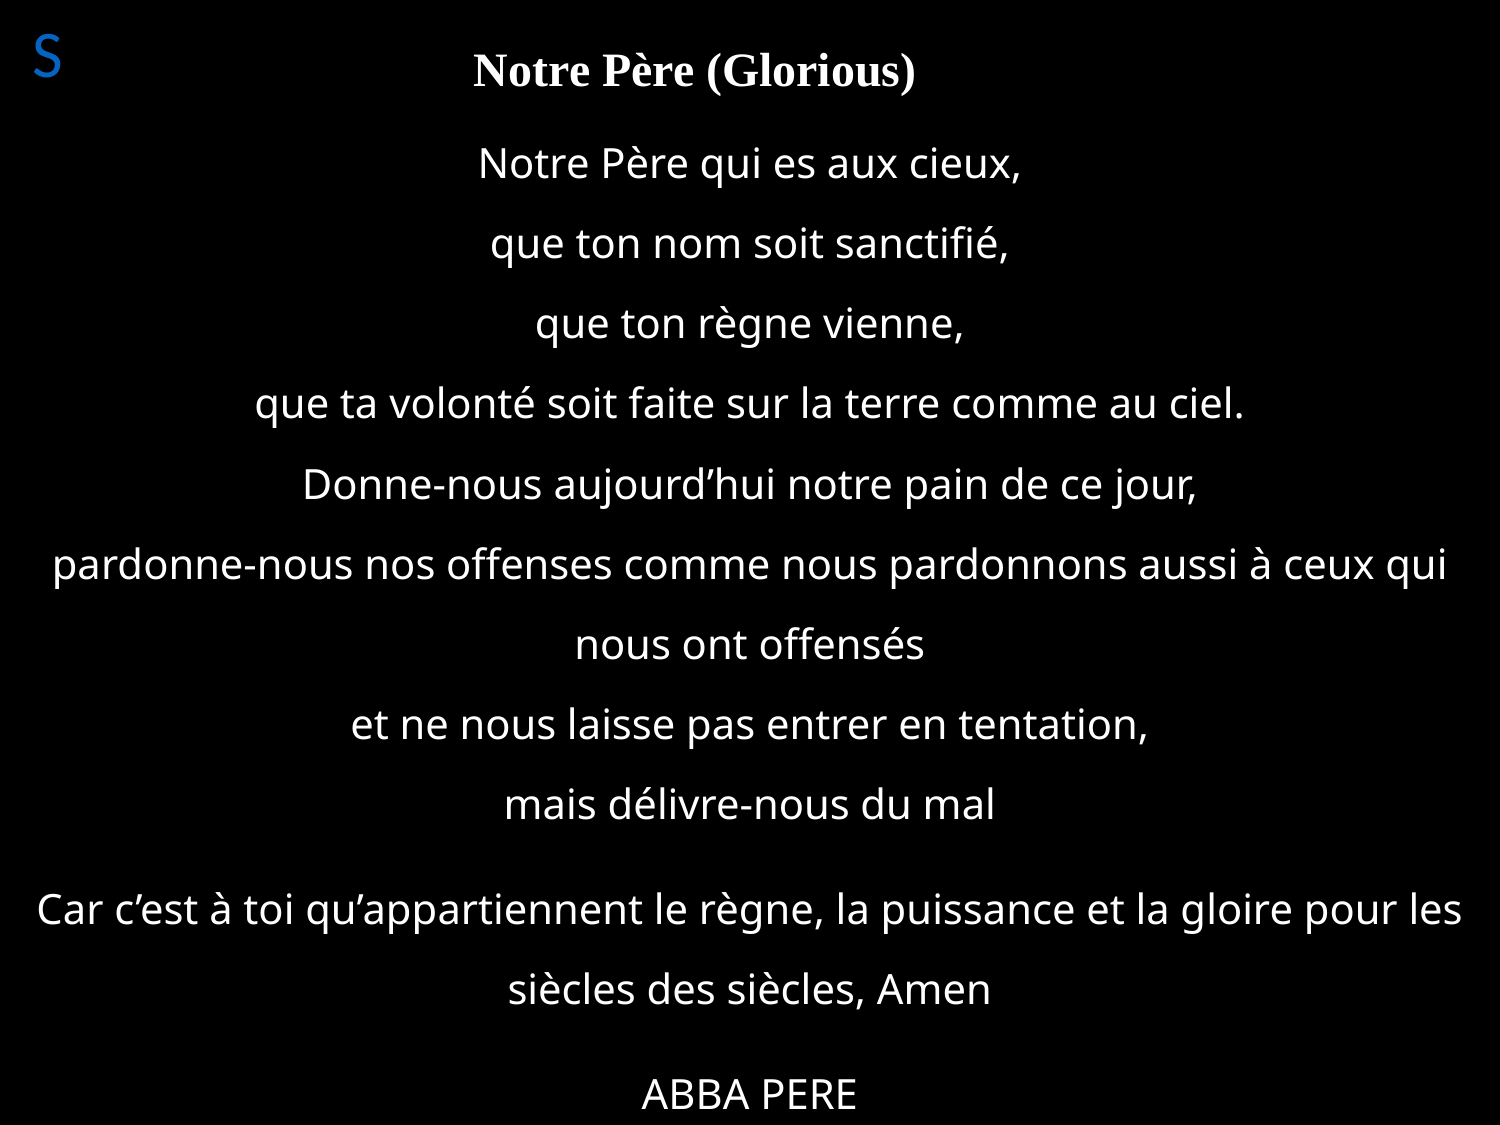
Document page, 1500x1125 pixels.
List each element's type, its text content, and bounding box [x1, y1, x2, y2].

title Notre Père (Glorious) [89, 30, 1371, 99]
text_box S [17, 3, 89, 99]
list Notre Père qui es aux cieux, que ton nom soit sanctifié, que ton règne vienne, que ta volonté soit faite sur la terre comme au ciel. Donne-nous aujourd’hui notre pain de ce jour, pardonne-nous nos offenses comme nous pardonnons aussi à ceux qui nous ont offensés et ne nous laisse pas entrer en tentation, mais délivre-nous du mal Car c’est à toi qu’appartiennent le règne, la puissance et la gloire pour les siècles des siècles, Amen ABBA PERE [0, 99, 1500, 1026]
